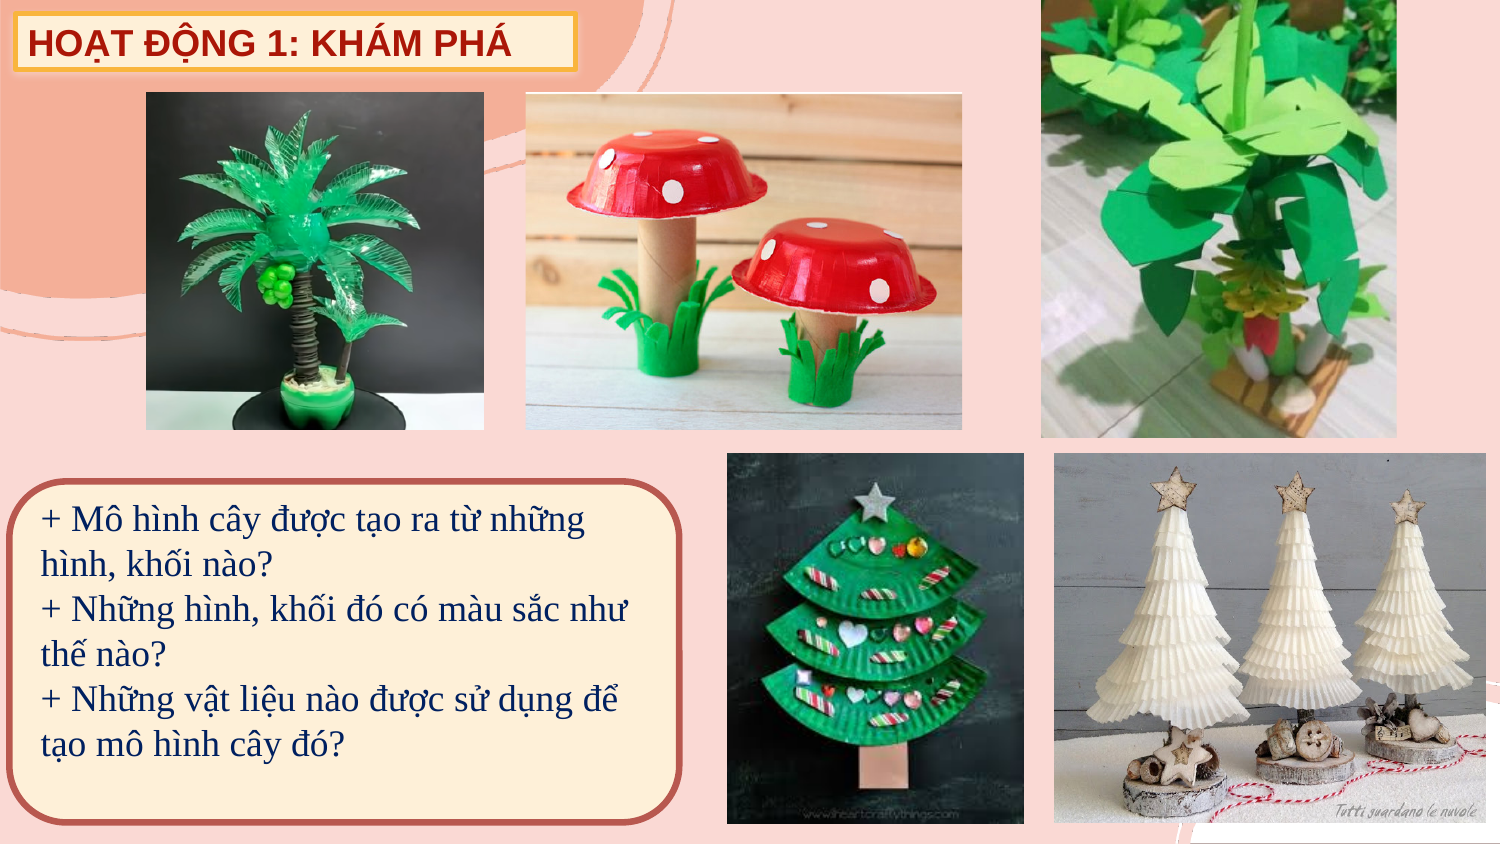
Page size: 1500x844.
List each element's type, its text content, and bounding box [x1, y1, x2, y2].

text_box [146, 92, 721, 430]
picture [0, 0, 1500, 844]
text_box HOẠT ĐỘNG 1: KHÁM PHÁ [13, 11, 578, 72]
text_box + Mô hình cây được tạo ra từ những hình, khối nào? + Những hình, khối đó có màu sắc như thế nào? + Những vật liệu nào được sử dụng để tạo mô hình cây đó? [6, 478, 683, 826]
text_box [727, 0, 1486, 825]
